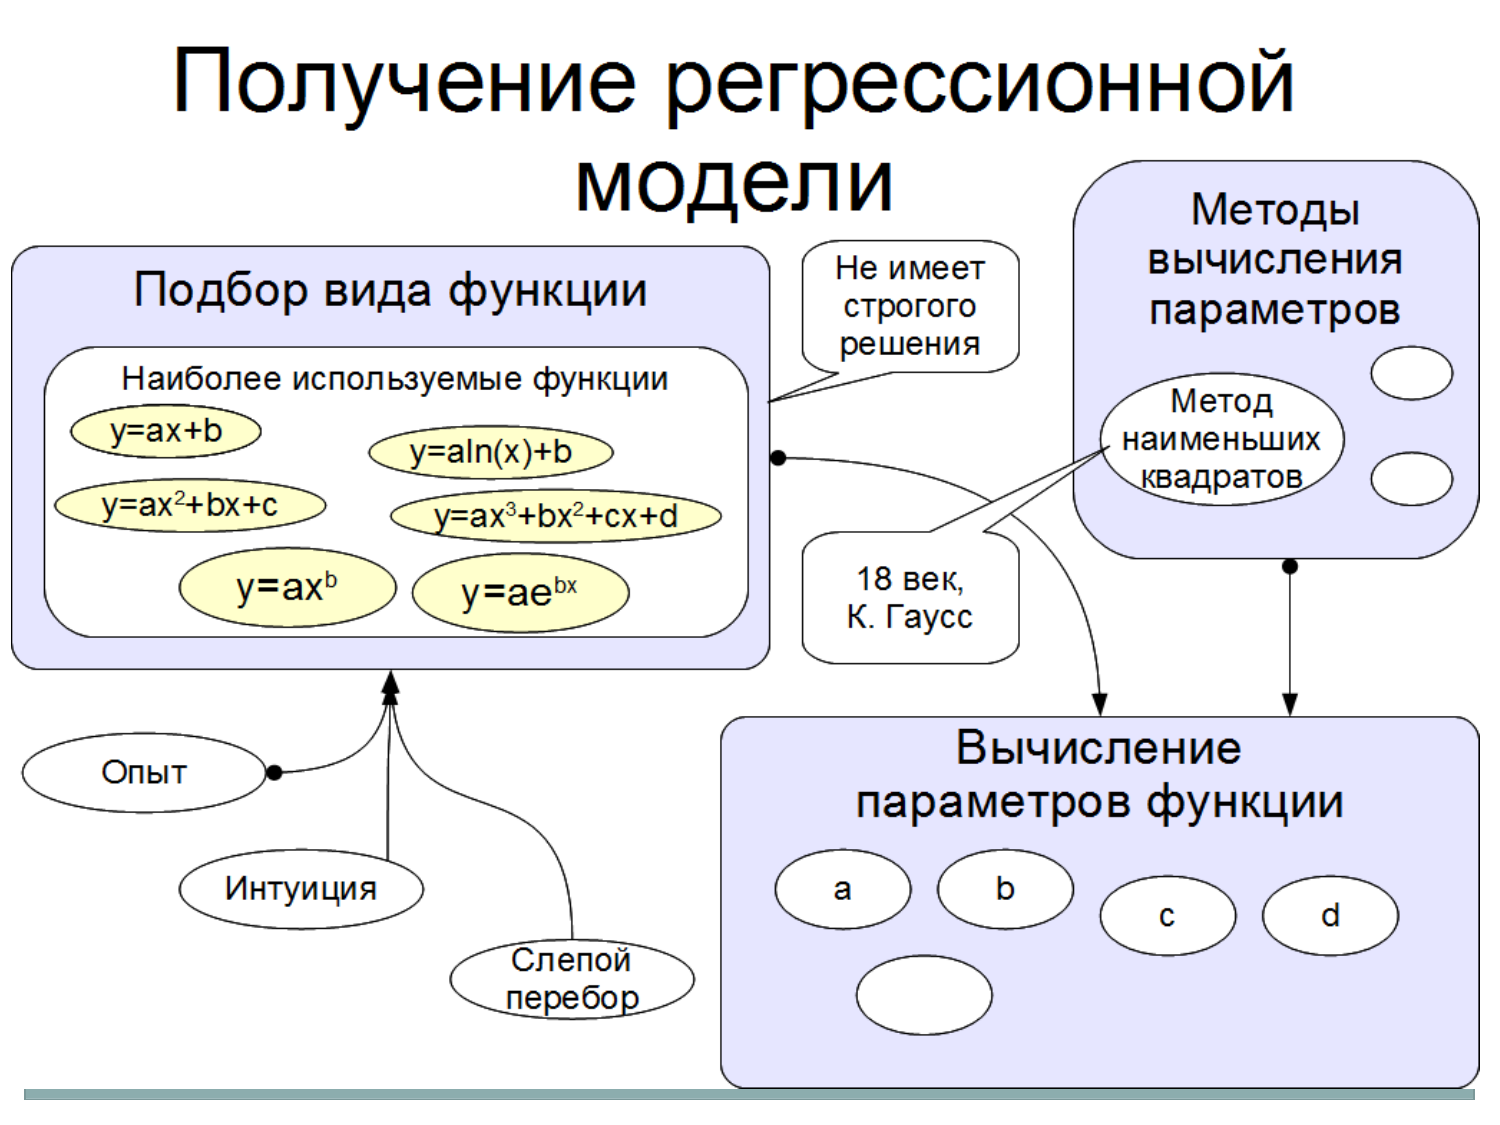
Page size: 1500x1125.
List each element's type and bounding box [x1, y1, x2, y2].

list [11, 23, 1480, 1089]
